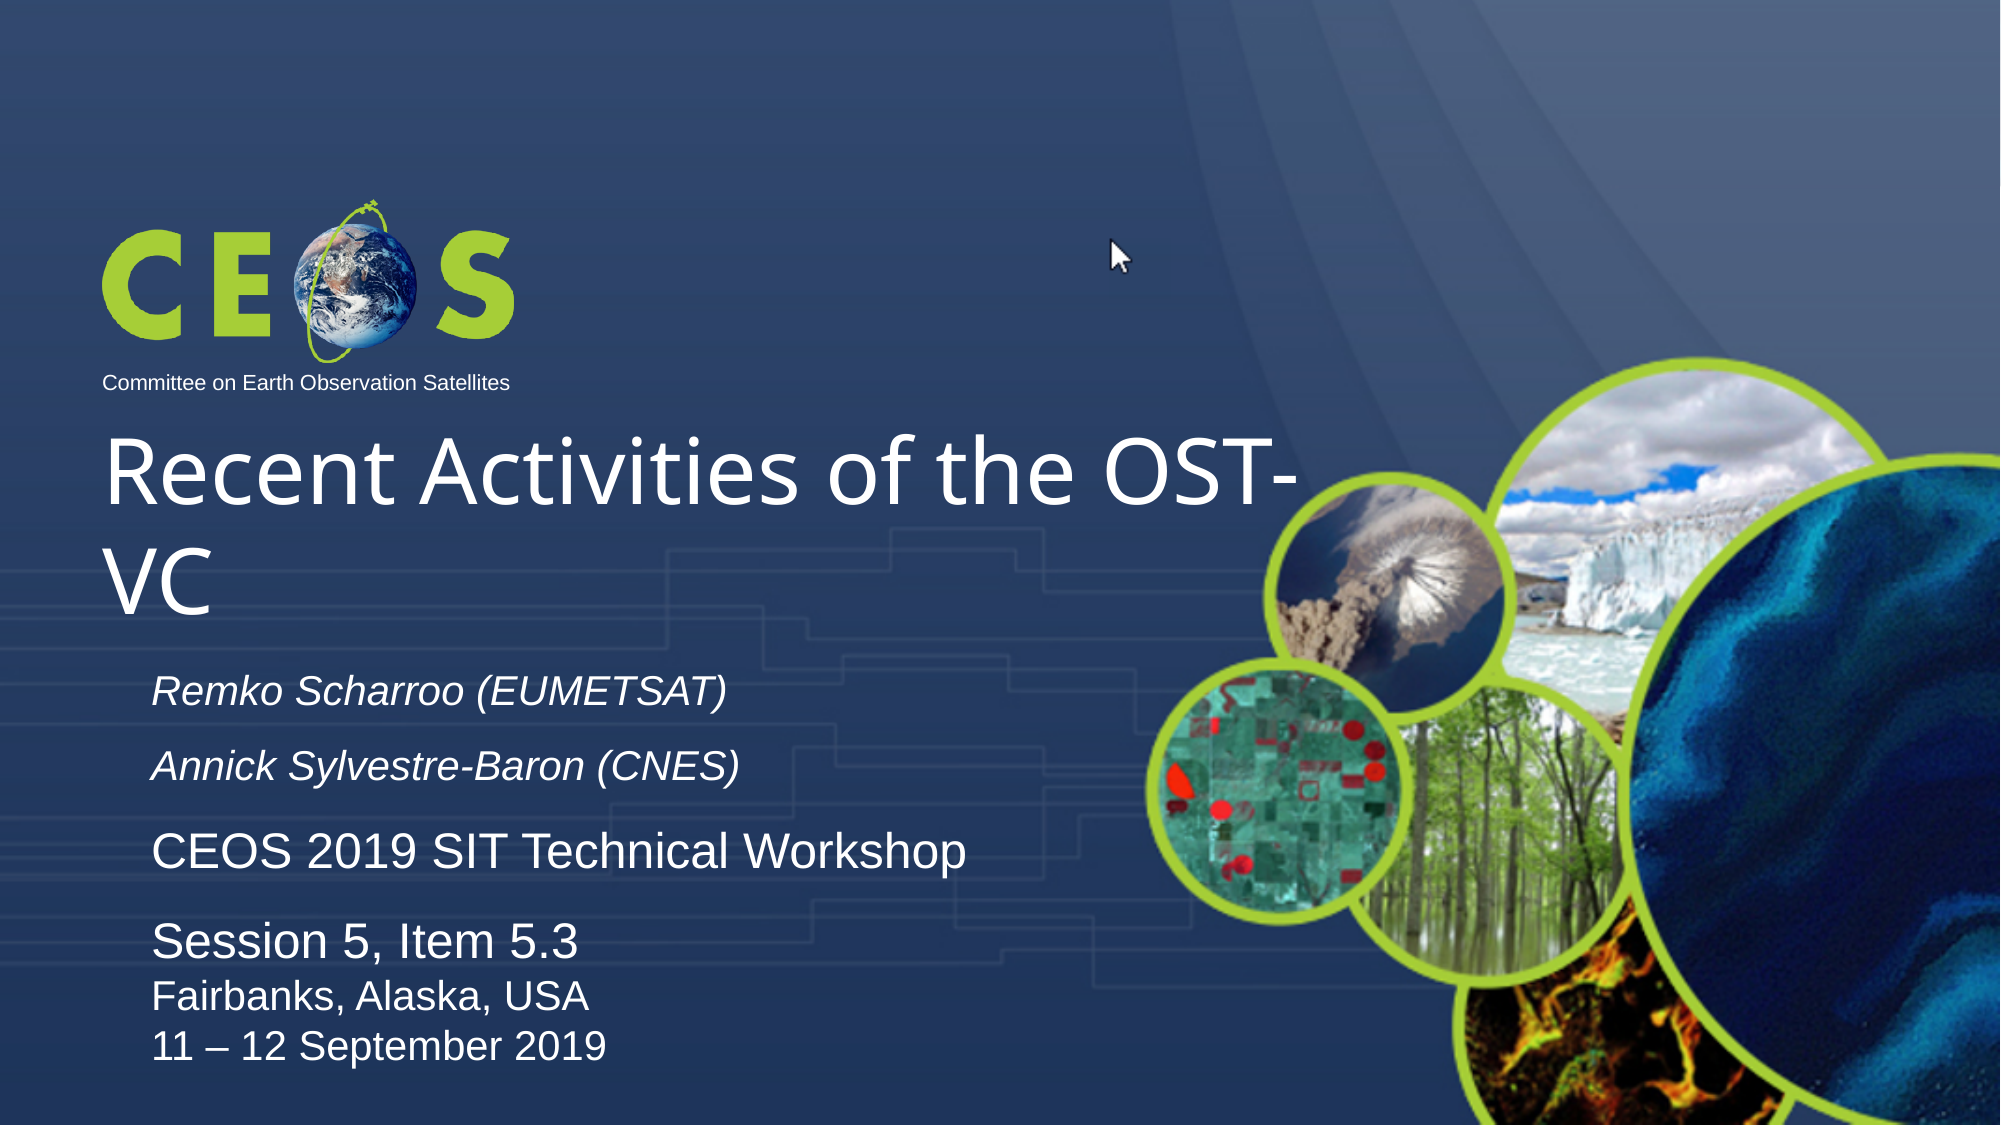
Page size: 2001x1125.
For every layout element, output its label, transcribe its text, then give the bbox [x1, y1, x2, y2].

picture [1989, 503, 1997, 510]
picture [1976, 530, 1984, 536]
picture [1996, 491, 2001, 505]
text_box Recent Activities of the OST-VC [102, 412, 1323, 576]
subtitle Remko Scharroo (EUMETSAT) Annick Sylvestre-Baron (CNES) CEOS 2019 SIT Technical Workshop Session 5, Item 5.3 Fairbanks, Alaska, USA 11 – 12 September 2019 [136, 631, 1115, 994]
picture [0, 0, 2001, 1125]
